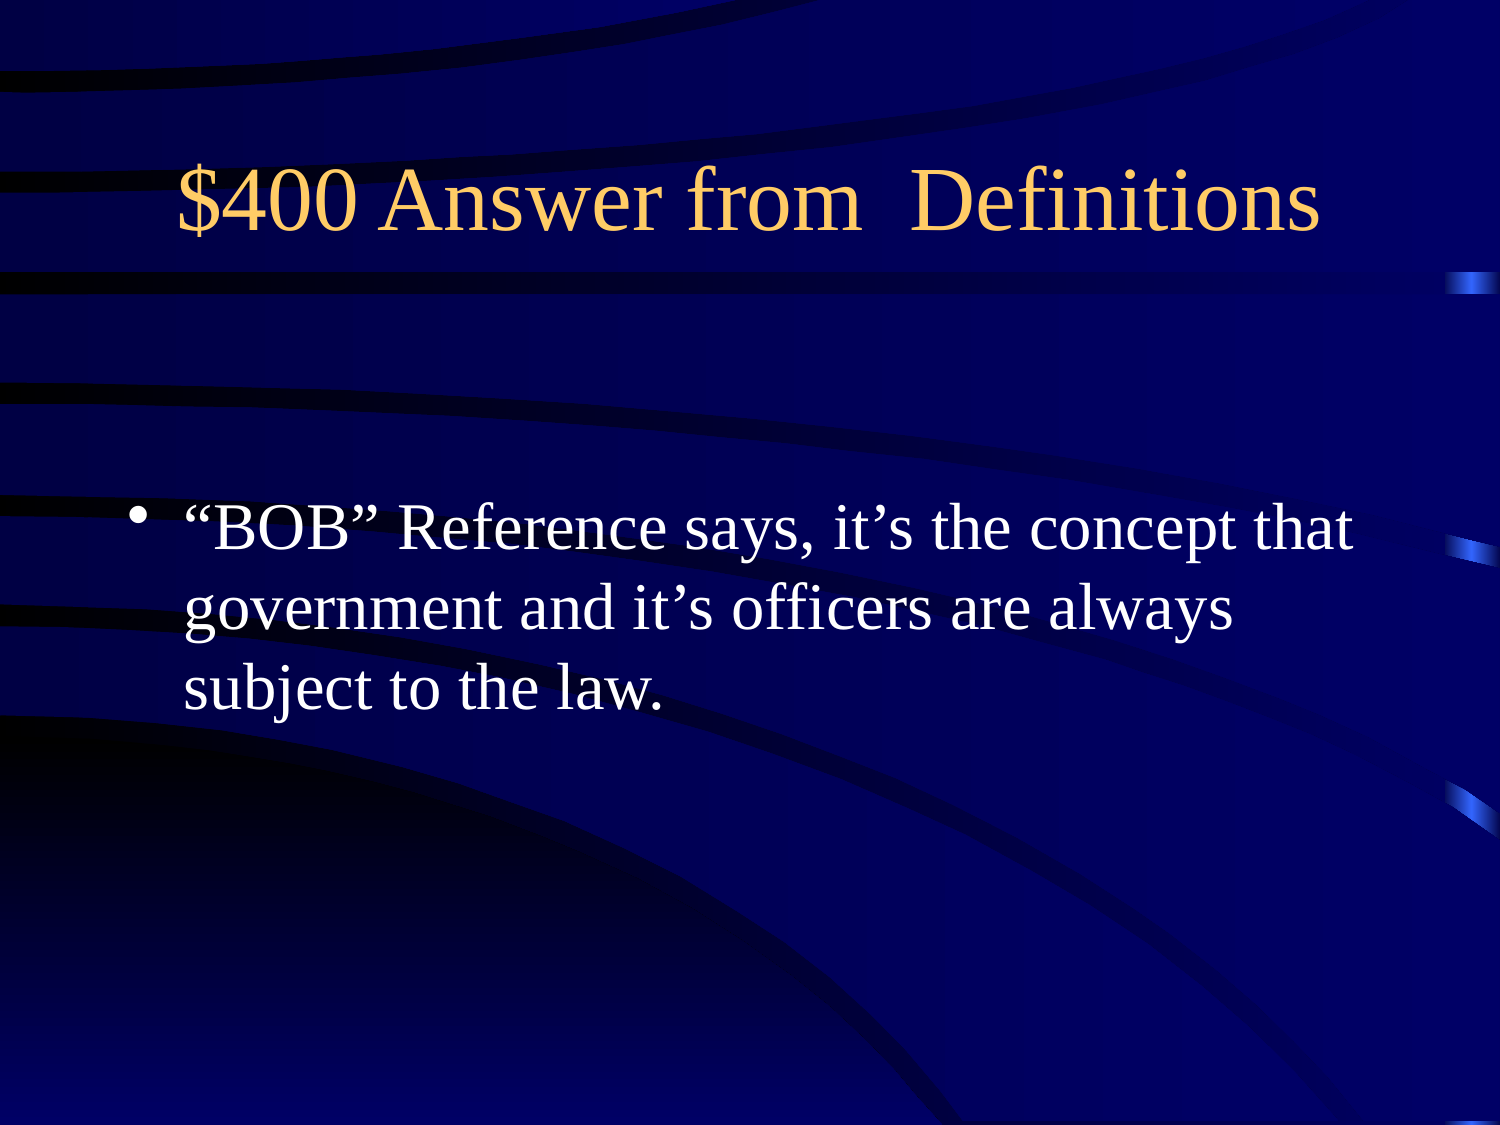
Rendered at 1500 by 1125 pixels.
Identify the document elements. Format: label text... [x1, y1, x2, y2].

list “BOB” Reference says, it’s the concept that government and it’s officers are always subject to the law. [112, 474, 1388, 1000]
title $400 Answer from Definitions [112, 99, 1388, 288]
